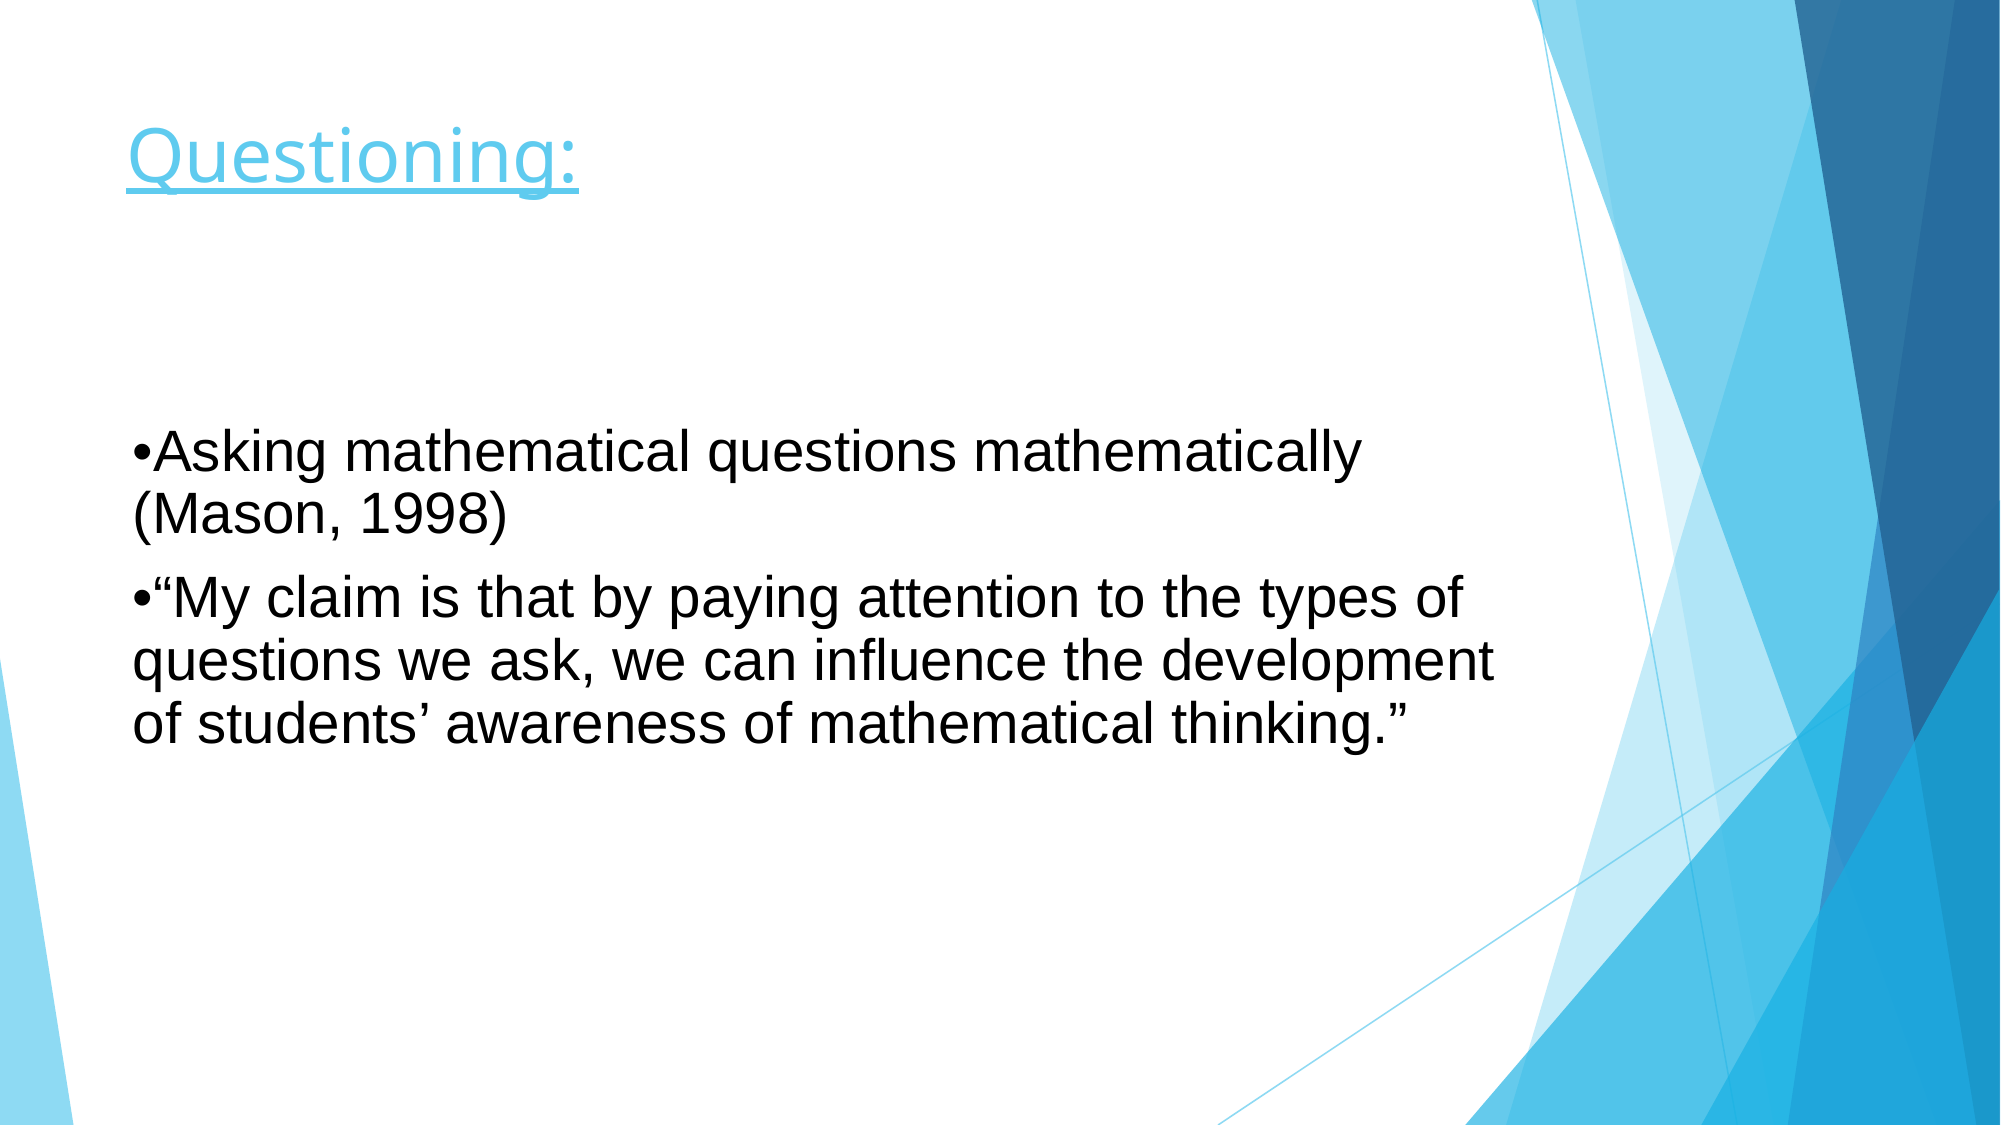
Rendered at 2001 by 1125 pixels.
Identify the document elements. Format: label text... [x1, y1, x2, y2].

title Questioning: [111, 99, 1522, 317]
list •Asking mathematical questions mathematically (Mason, 1998) •“My claim is that by paying attention to the types of questions we ask, we can influence the development of students’ awareness of mathematical thinking.” [117, 244, 1528, 881]
